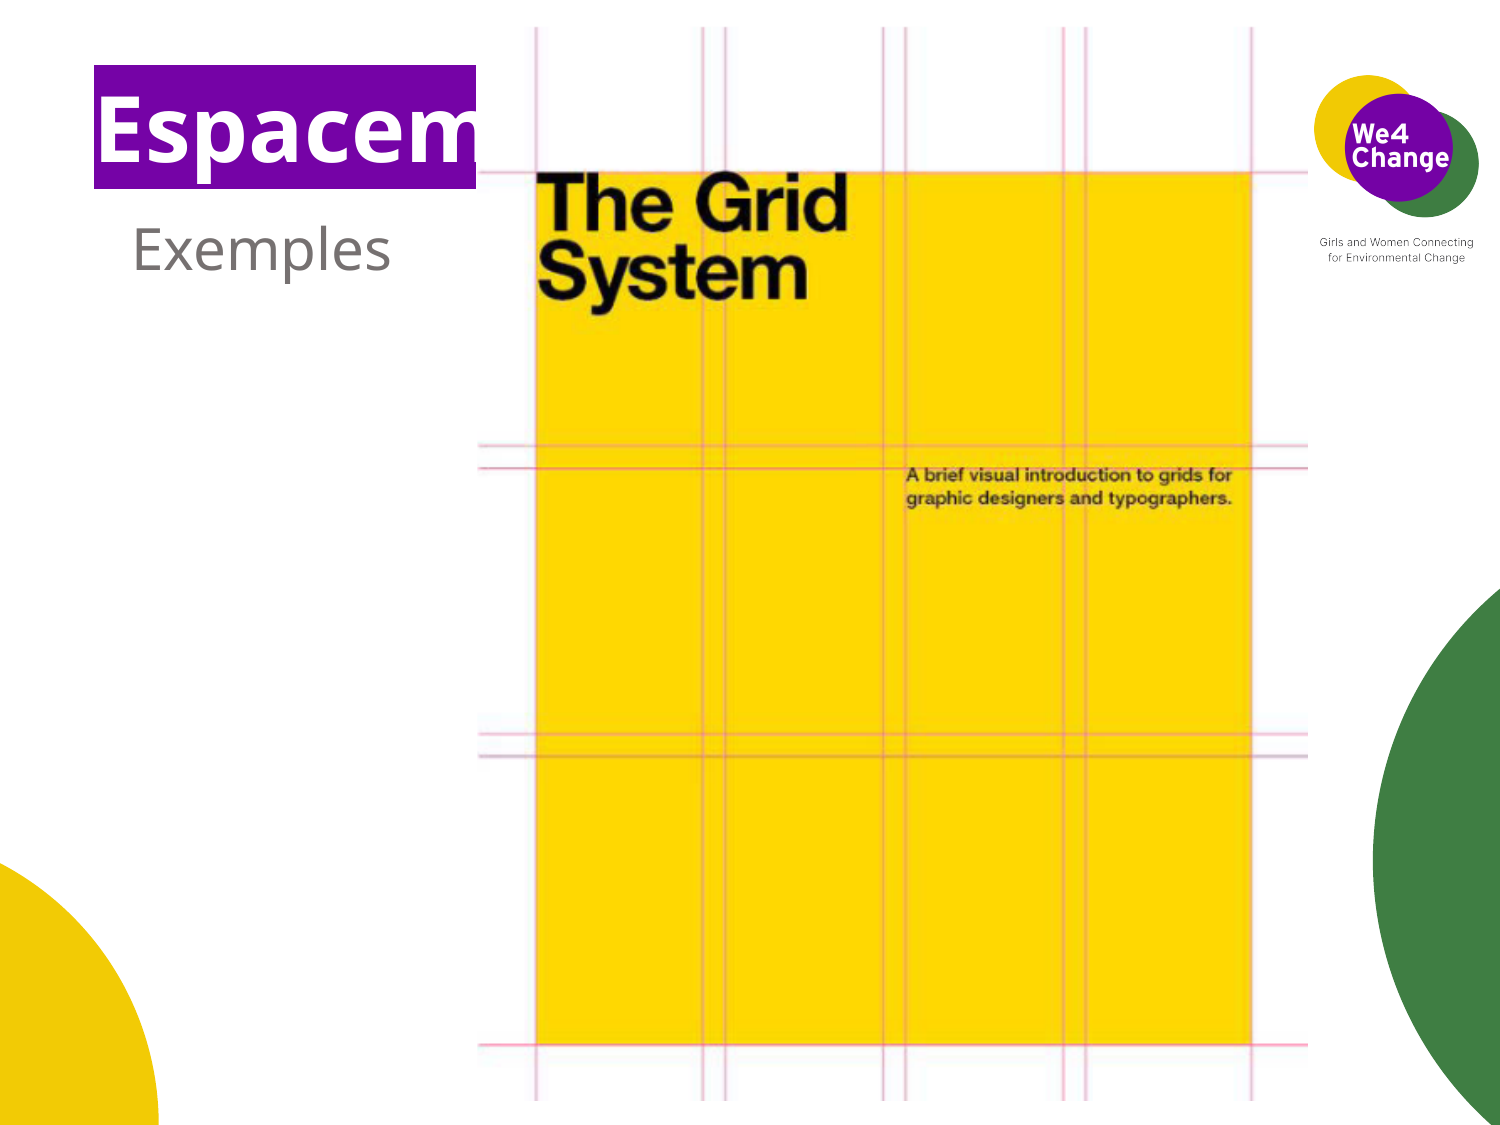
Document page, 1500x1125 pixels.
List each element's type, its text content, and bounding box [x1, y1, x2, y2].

list Exemples [79, 212, 450, 374]
picture [1314, 75, 1479, 264]
title Espacement [79, 75, 470, 294]
picture [475, 24, 1308, 1101]
